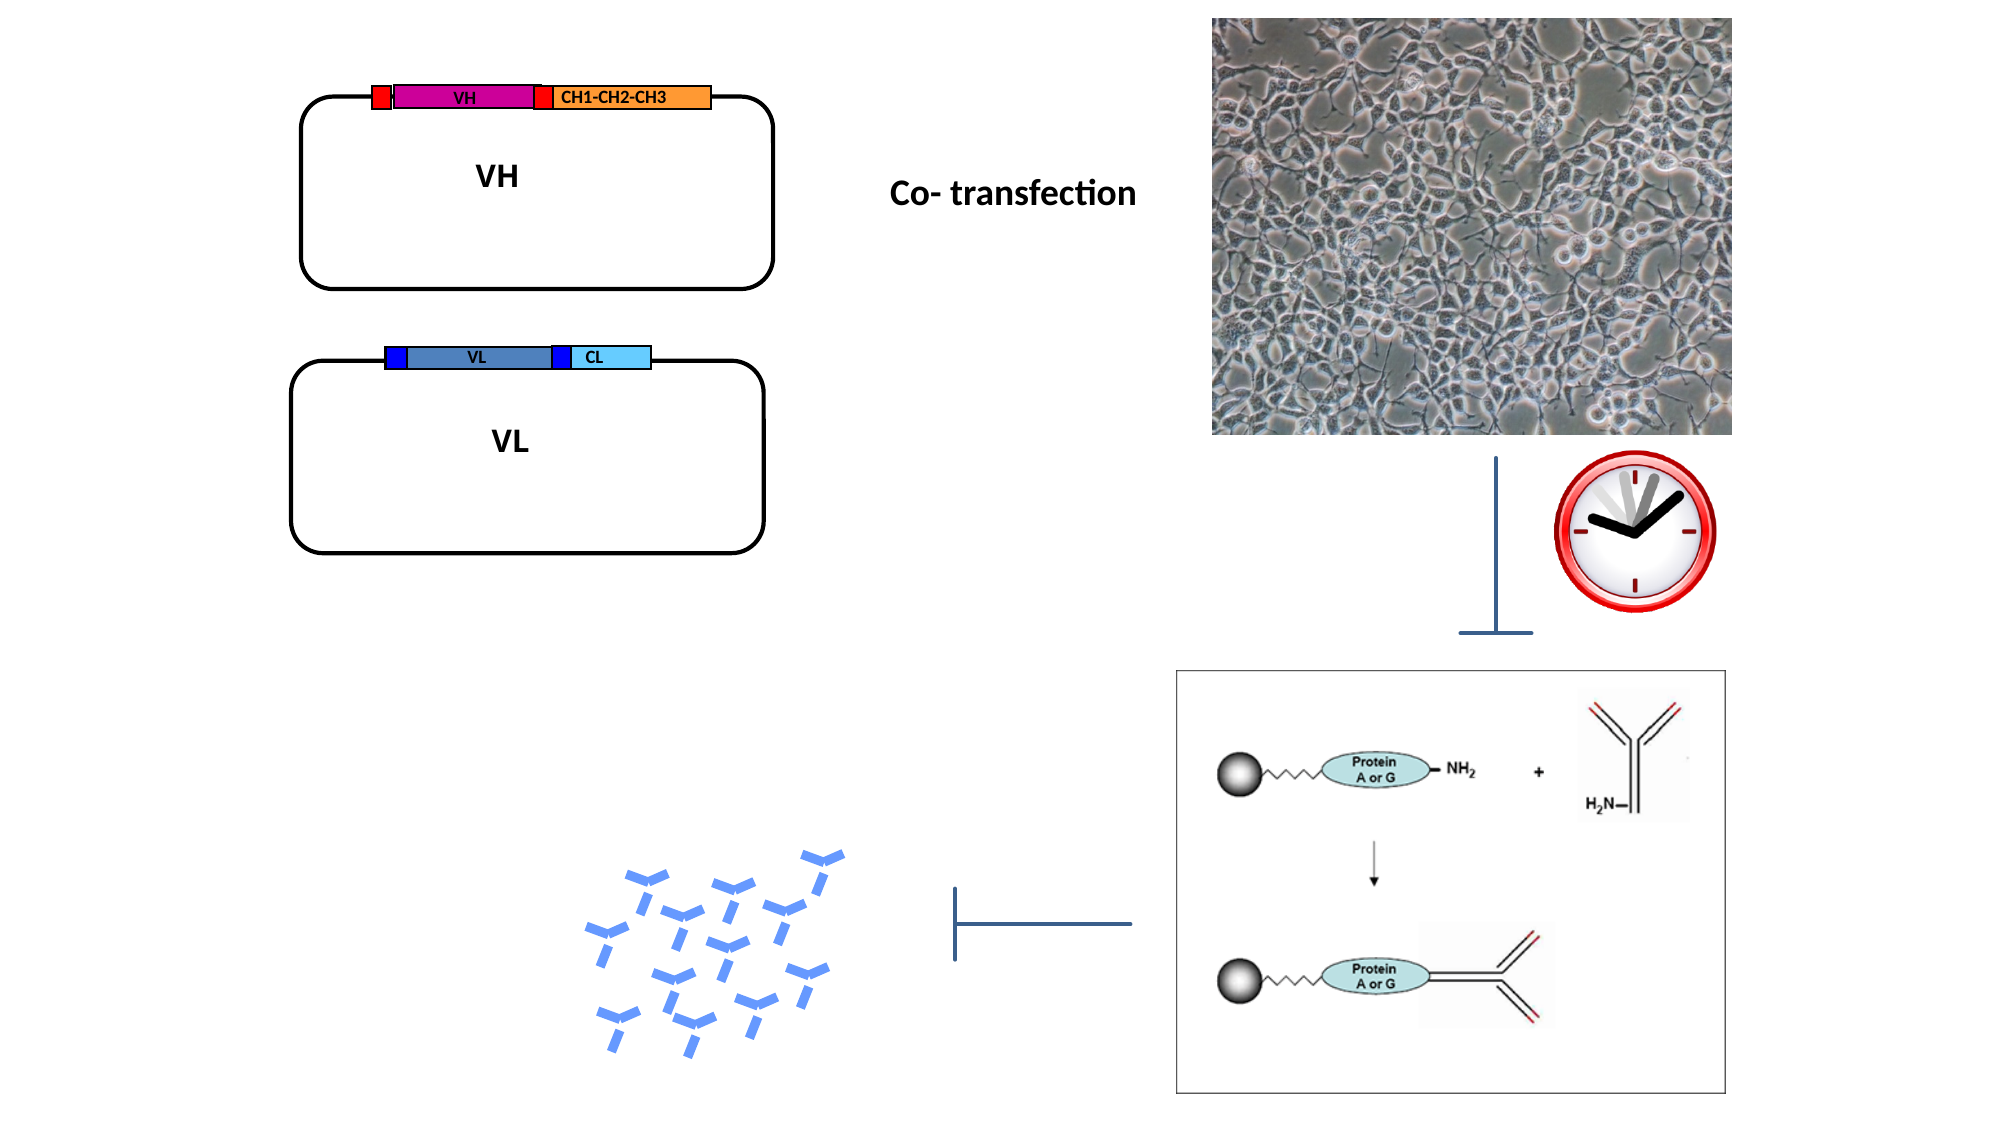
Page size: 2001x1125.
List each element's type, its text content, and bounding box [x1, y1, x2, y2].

text_box [393, 84, 439, 108]
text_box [673, 1016, 716, 1058]
text_box [681, 86, 711, 110]
text_box [291, 360, 764, 554]
text_box VH [462, 149, 534, 200]
text_box [618, 346, 651, 369]
text_box [300, 96, 774, 290]
text_box [501, 346, 553, 370]
text_box [404, 346, 454, 370]
text_box [534, 86, 547, 110]
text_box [586, 925, 628, 967]
text_box [372, 86, 392, 110]
text_box VH [439, 78, 490, 115]
picture [1212, 18, 1732, 435]
text_box [552, 346, 570, 369]
text_box CL [572, 338, 618, 374]
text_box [712, 881, 754, 923]
picture [1176, 670, 1726, 1094]
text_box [707, 939, 749, 982]
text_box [763, 903, 806, 945]
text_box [652, 971, 694, 1014]
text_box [786, 966, 828, 1008]
picture [1545, 444, 1721, 620]
text_box CH1-CH2-CH3 [547, 78, 681, 114]
text_box [385, 347, 407, 370]
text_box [735, 996, 777, 1039]
text_box [490, 84, 542, 108]
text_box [626, 873, 668, 915]
text_box Co- transfection [876, 161, 1208, 220]
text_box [801, 853, 844, 895]
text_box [597, 1010, 639, 1052]
text_box VL [478, 415, 544, 466]
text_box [661, 908, 703, 951]
text_box VL [454, 338, 501, 375]
